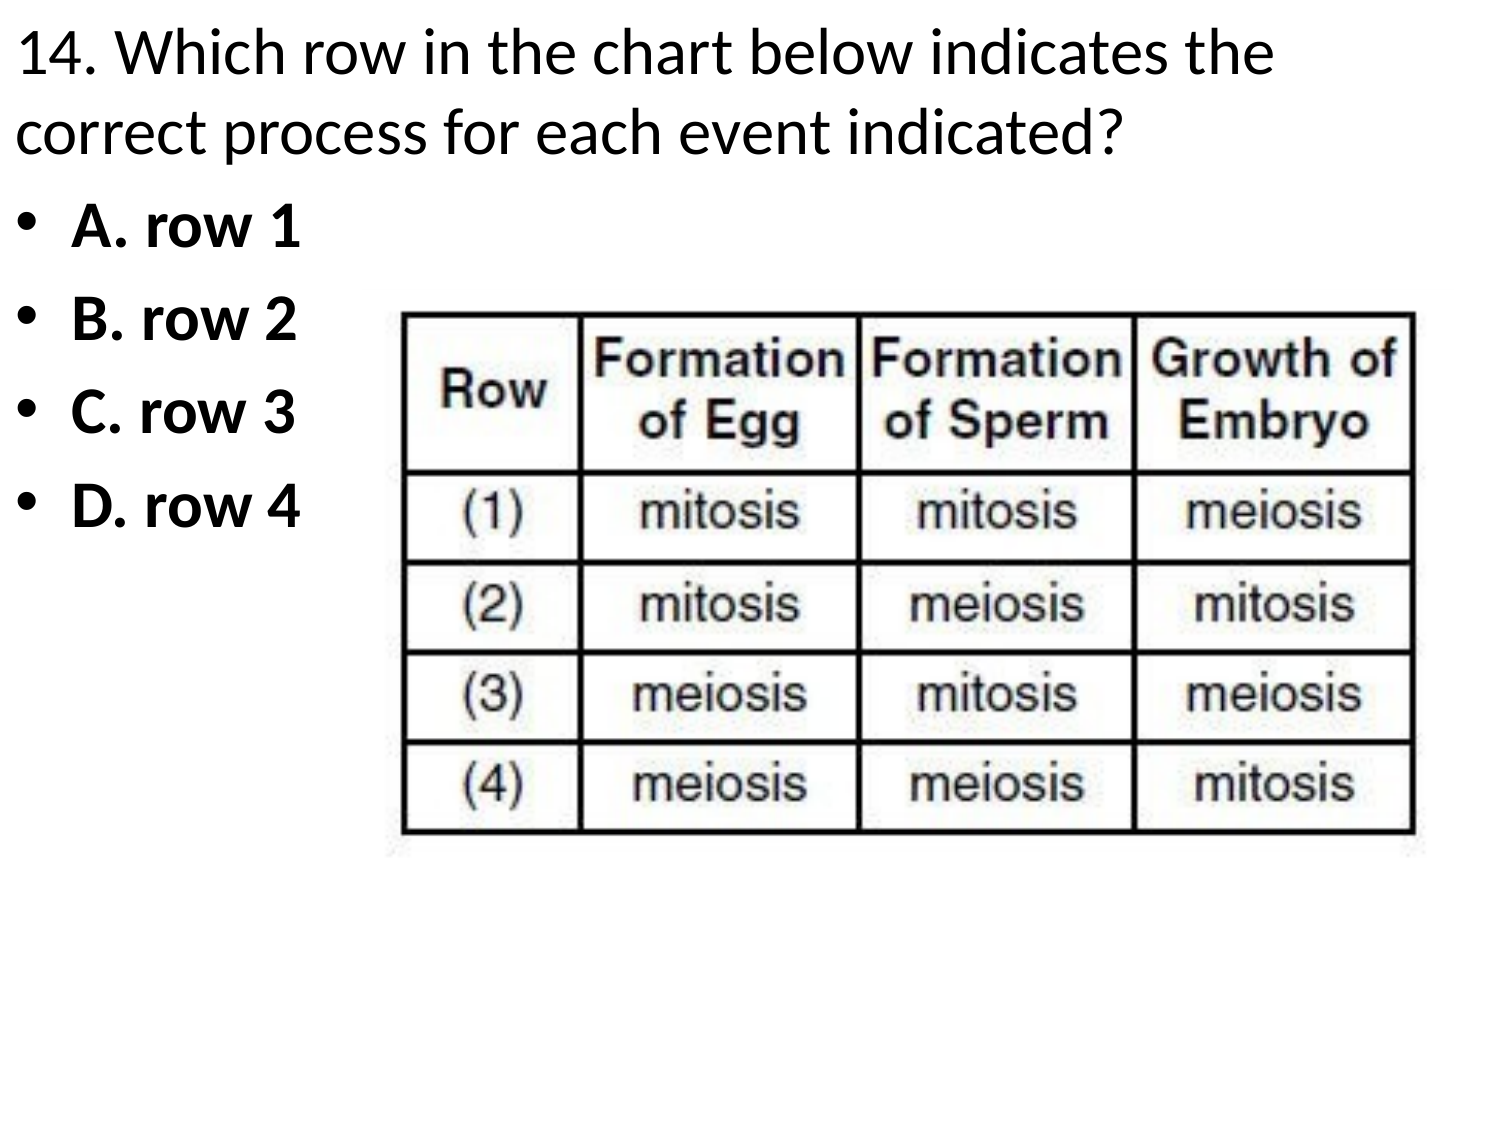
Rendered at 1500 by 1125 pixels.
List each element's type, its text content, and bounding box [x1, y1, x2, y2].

list 14. Which row in the chart below indicates the correct process for each event indicated? A. row 1 B. row 2 C. row 3 D. row 4 [0, 0, 1463, 1005]
picture [362, 288, 1454, 864]
